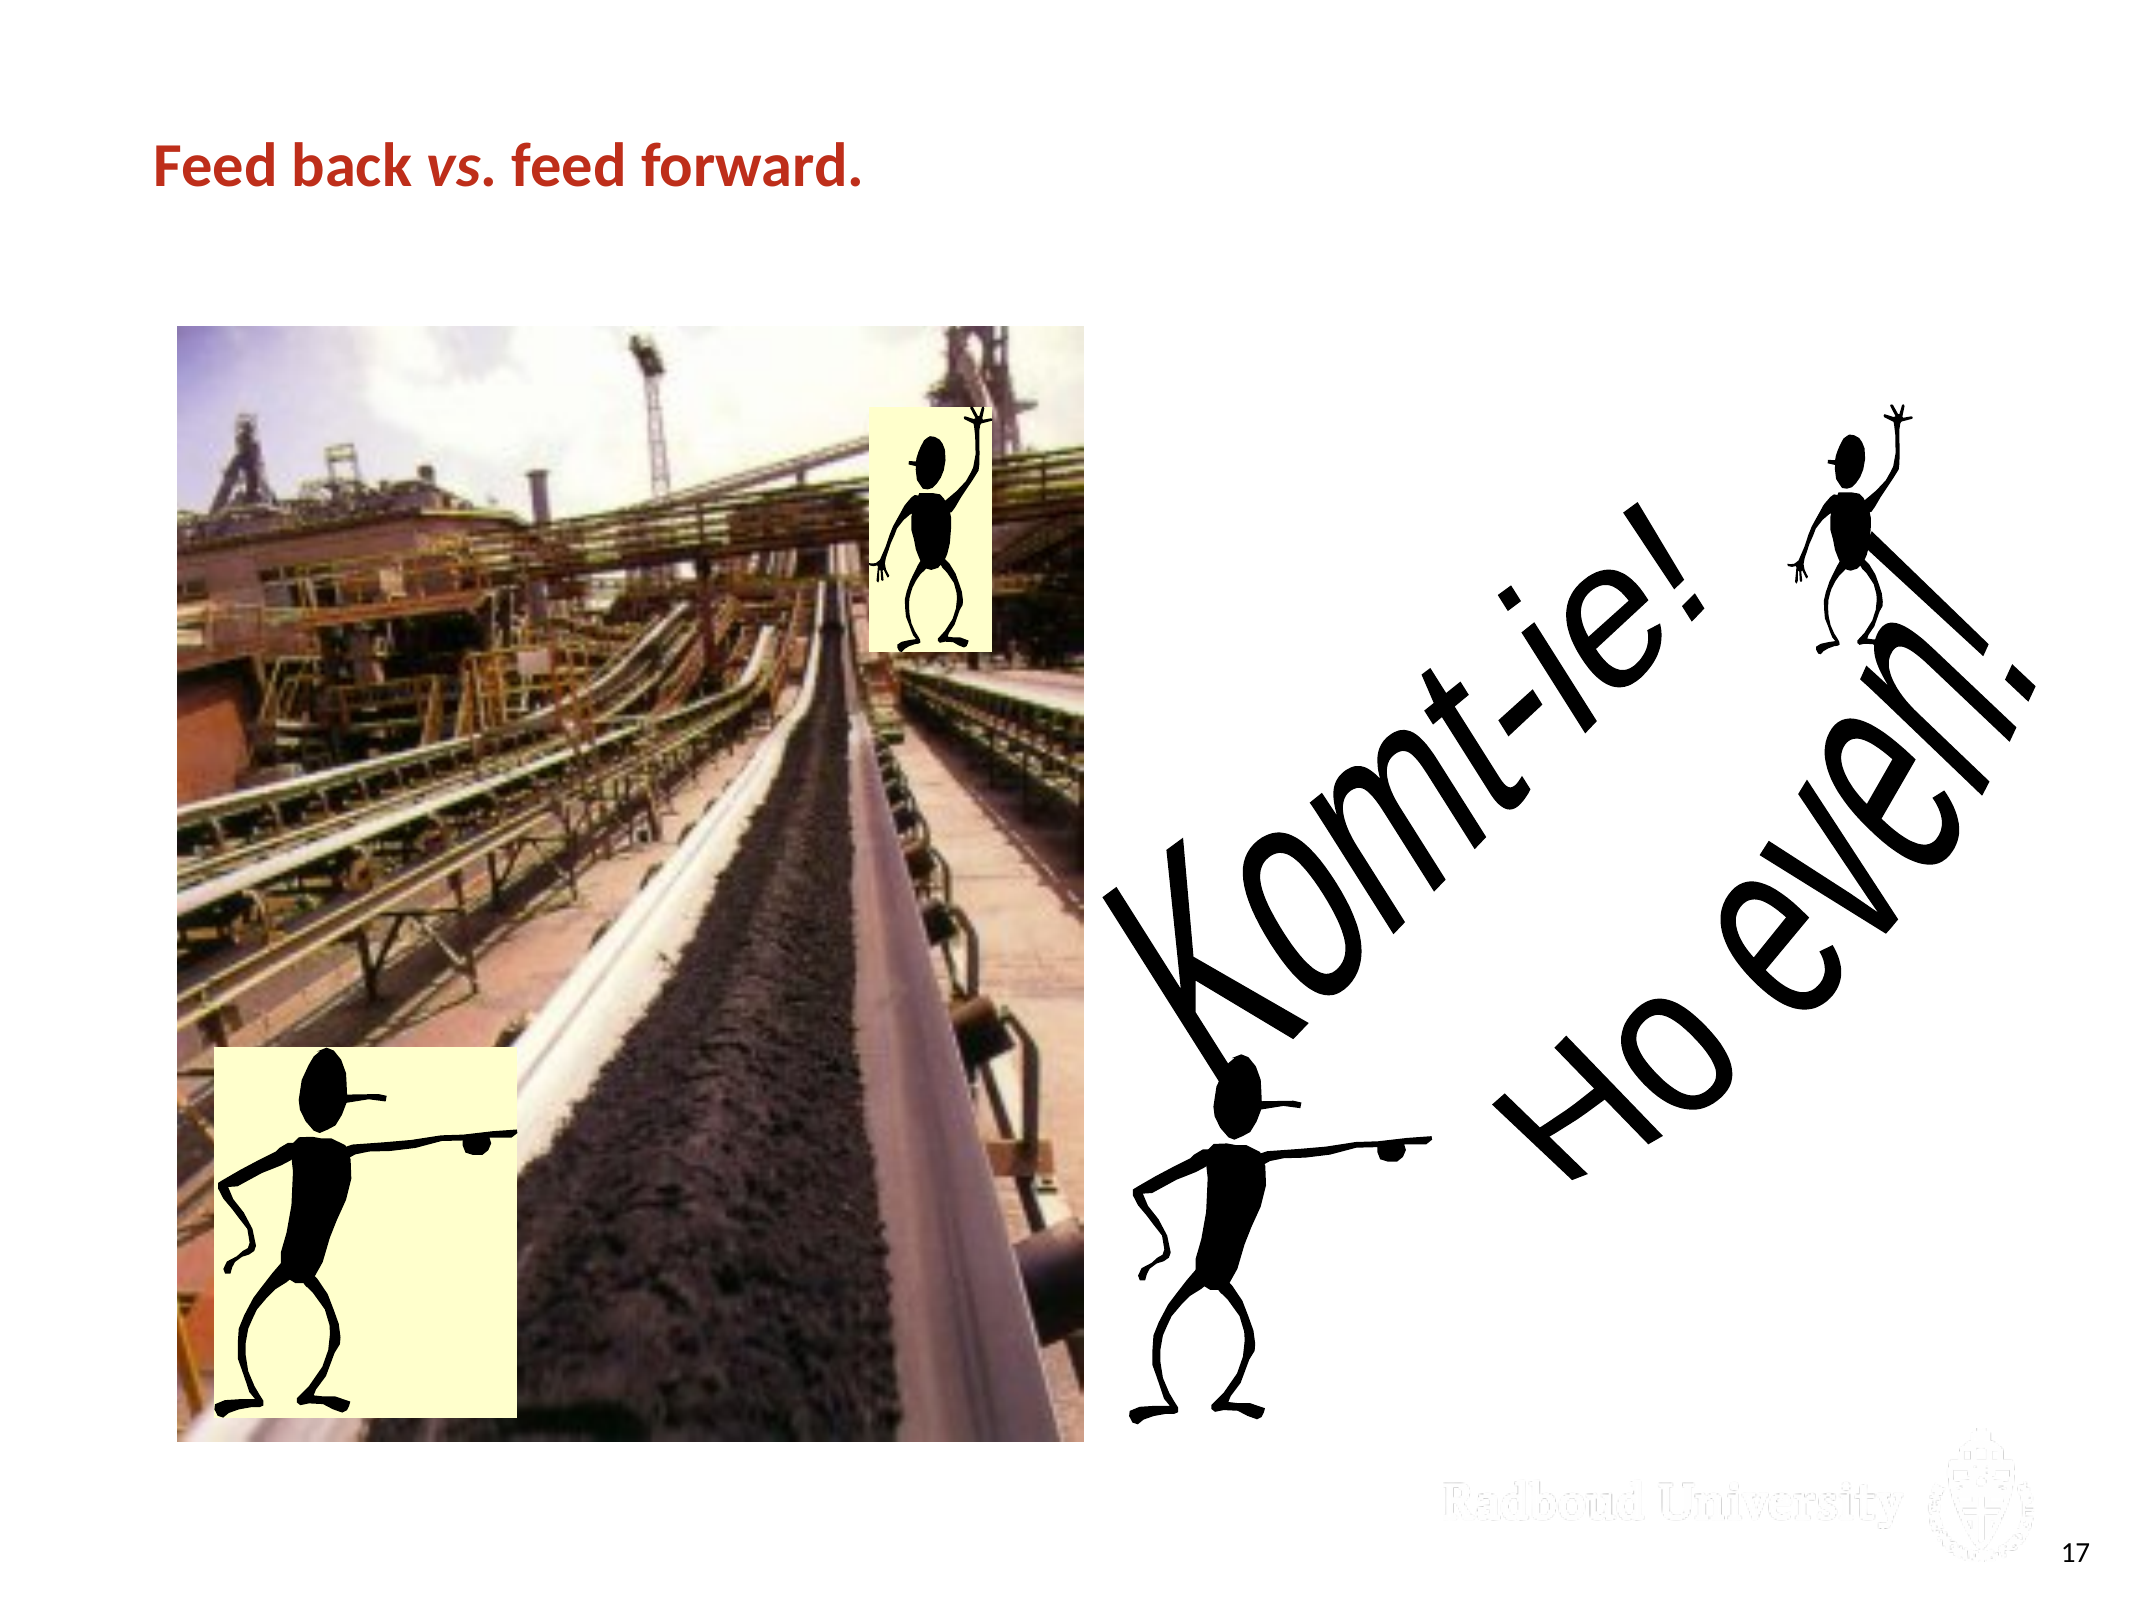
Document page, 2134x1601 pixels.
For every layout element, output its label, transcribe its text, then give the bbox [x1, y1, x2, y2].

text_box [1786, 404, 1913, 655]
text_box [213, 1047, 518, 1418]
slide_number 17 [2024, 1508, 2128, 1594]
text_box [868, 406, 993, 653]
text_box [1128, 1053, 1433, 1425]
picture [177, 325, 1084, 1442]
picture [1443, 1428, 2035, 1562]
title Feed back vs. feed forward. [147, 118, 1979, 296]
